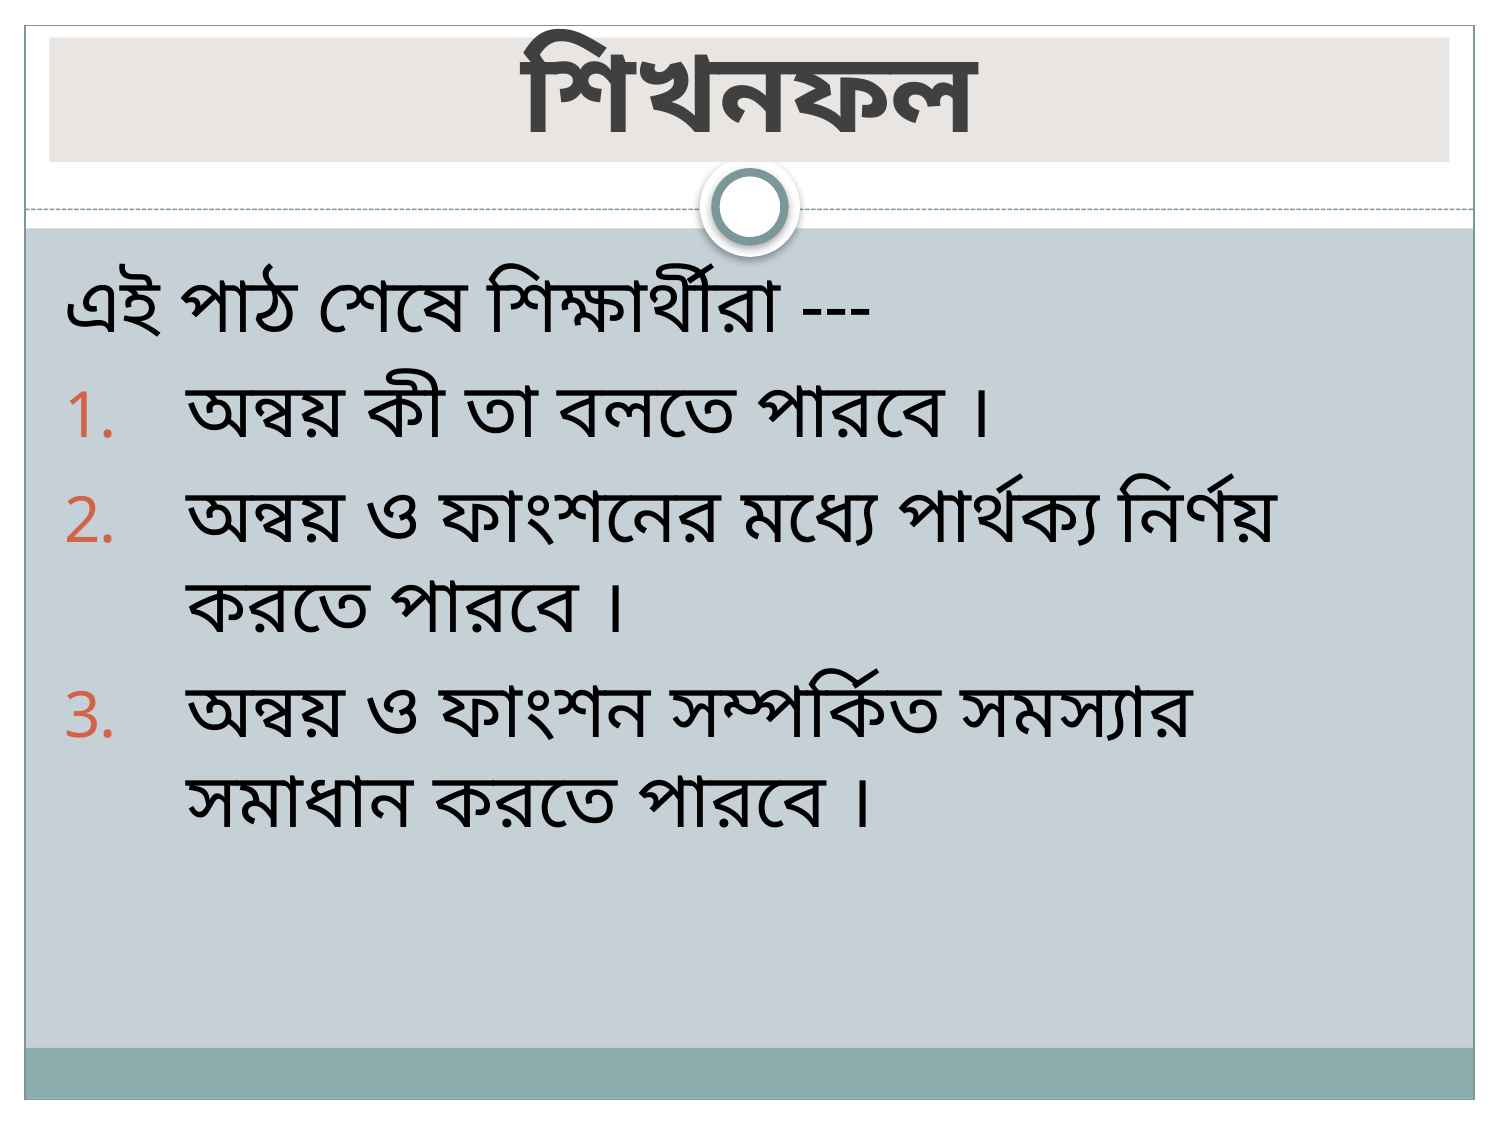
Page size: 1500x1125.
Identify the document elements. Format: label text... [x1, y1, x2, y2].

title শিখনফল [49, 37, 1450, 162]
list এই পাঠ শেষে শিক্ষার্থীরা --- অন্বয় কী তা বলতে পারবে । অন্বয় ও ফাংশনের মধ্যে পার্থক্য নির্ণয় করতে পারবে । অন্বয় ও ফাংশন সম্পর্কিত সমস্যার সমাধান করতে পারবে । [49, 250, 1445, 1001]
